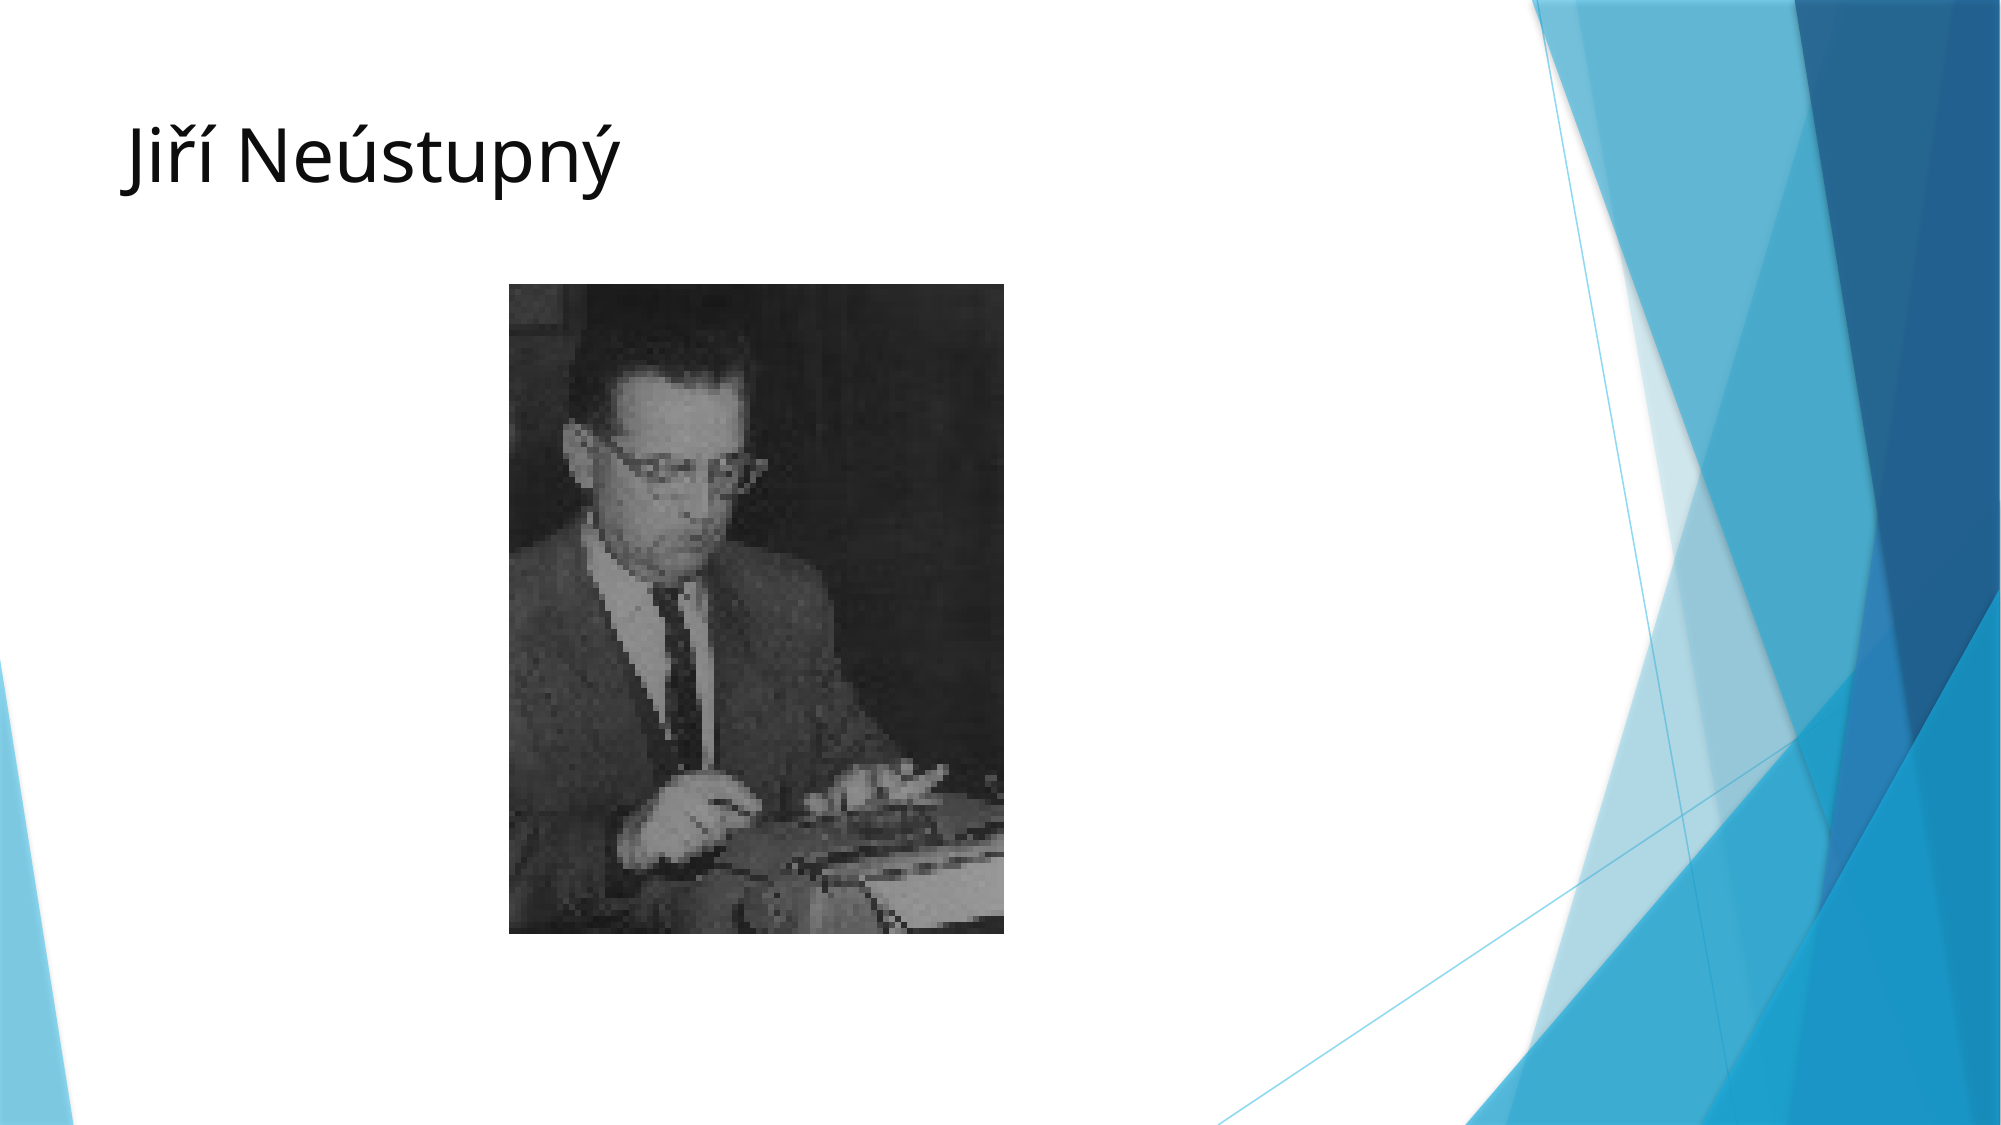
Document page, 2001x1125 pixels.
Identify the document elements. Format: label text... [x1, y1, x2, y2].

title Jiří Neústupný [111, 99, 1522, 317]
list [509, 283, 1005, 934]
